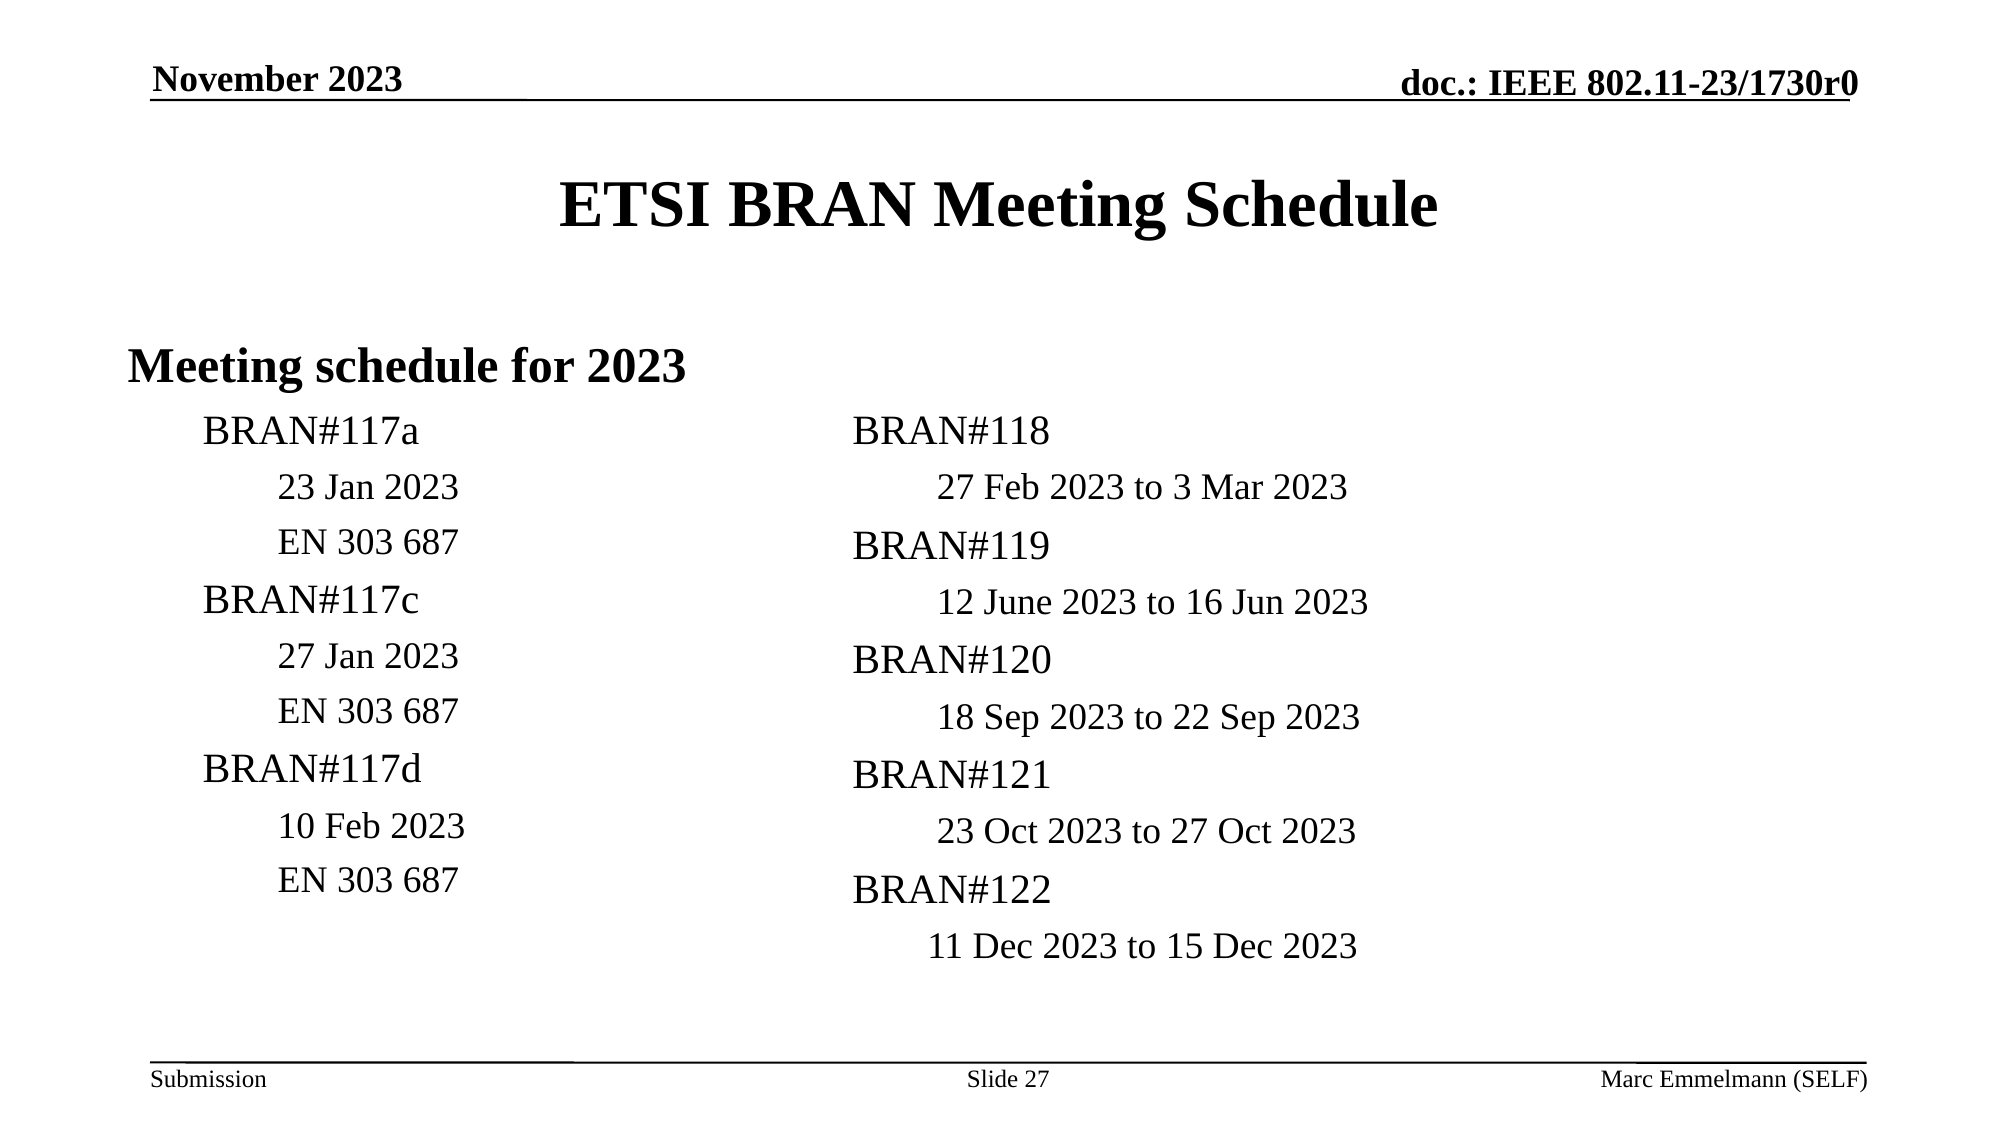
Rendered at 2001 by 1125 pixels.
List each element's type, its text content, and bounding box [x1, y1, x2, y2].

title ETSI BRAN Meeting Schedule [149, 112, 1850, 288]
list Meeting schedule for 2023 BRAN#117a 23 Jan 2023 EN 303 687 BRAN#117c 27 Jan 2023 EN 303 687 BRAN#117d 10 Feb 2023 EN 303 687 [112, 324, 738, 1001]
slide_number Slide 27 [950, 1061, 1067, 1123]
footer Marc Emmelmann (SELF) [1171, 1061, 1869, 1093]
text_box BRAN#118 27 Feb 2023 to 3 Mar 2023 BRAN#119 12 June 2023 to 16 Jun 2023 BRAN#120 18 Sep 2023 to 22 Sep 2023 BRAN#121 23 Oct 2023 to 27 Oct 2023 BRAN#122 11 Dec 2023 to 15 Dec 2023 [762, 324, 1388, 1000]
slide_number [152, 54, 563, 100]
